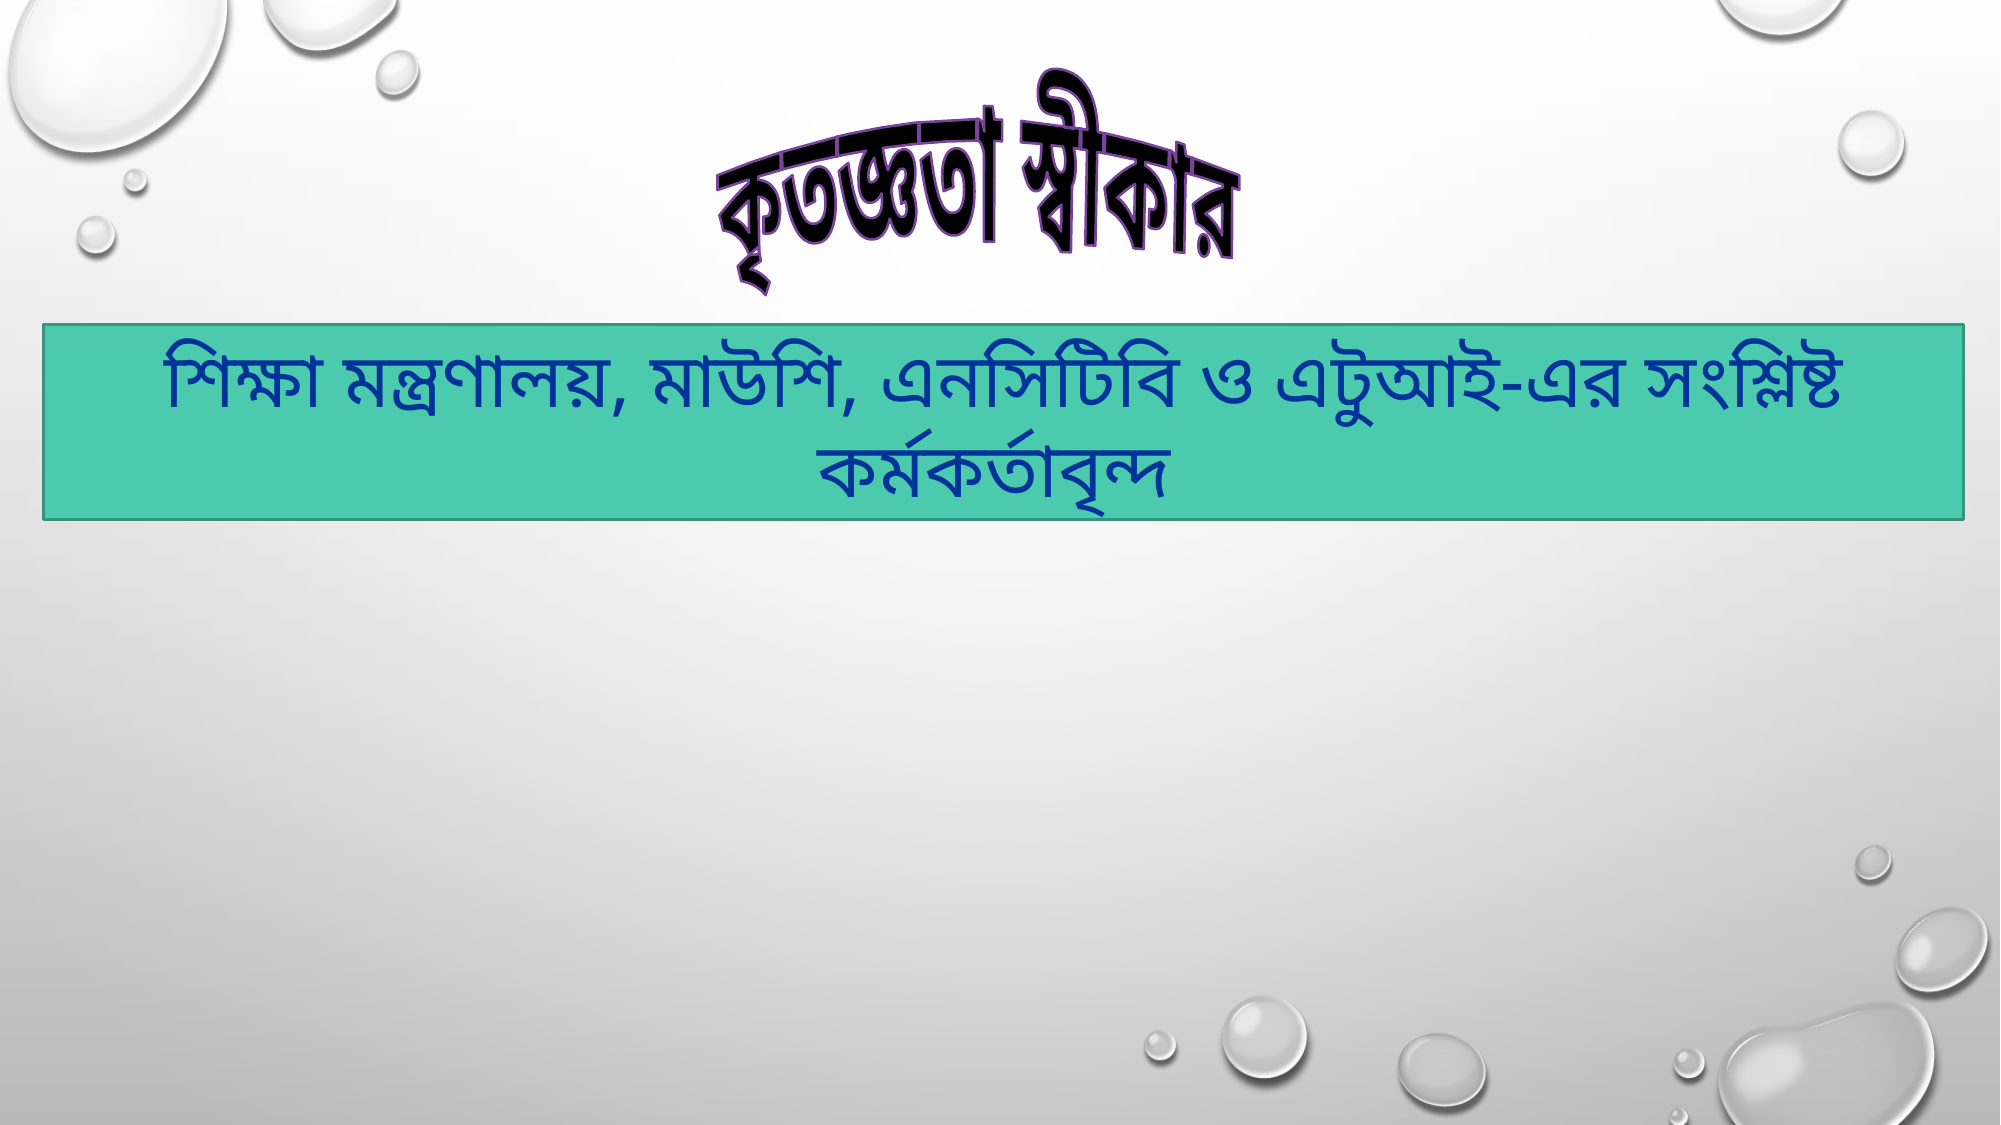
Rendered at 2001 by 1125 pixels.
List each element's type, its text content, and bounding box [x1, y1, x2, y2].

text_box শিক্ষা মন্ত্রণালয়, মাউশি, এনসিটিবি ও এটুআই-এর সংশ্লিষ্ট কর্মকর্তাবৃন্দ [42, 323, 1965, 521]
text_box কৃতজ্ঞতা স্বীকার [1019, 67, 1241, 260]
picture [0, 0, 2000, 1125]
text_box কৃতজ্ঞতা স্বীকার [716, 104, 1004, 297]
